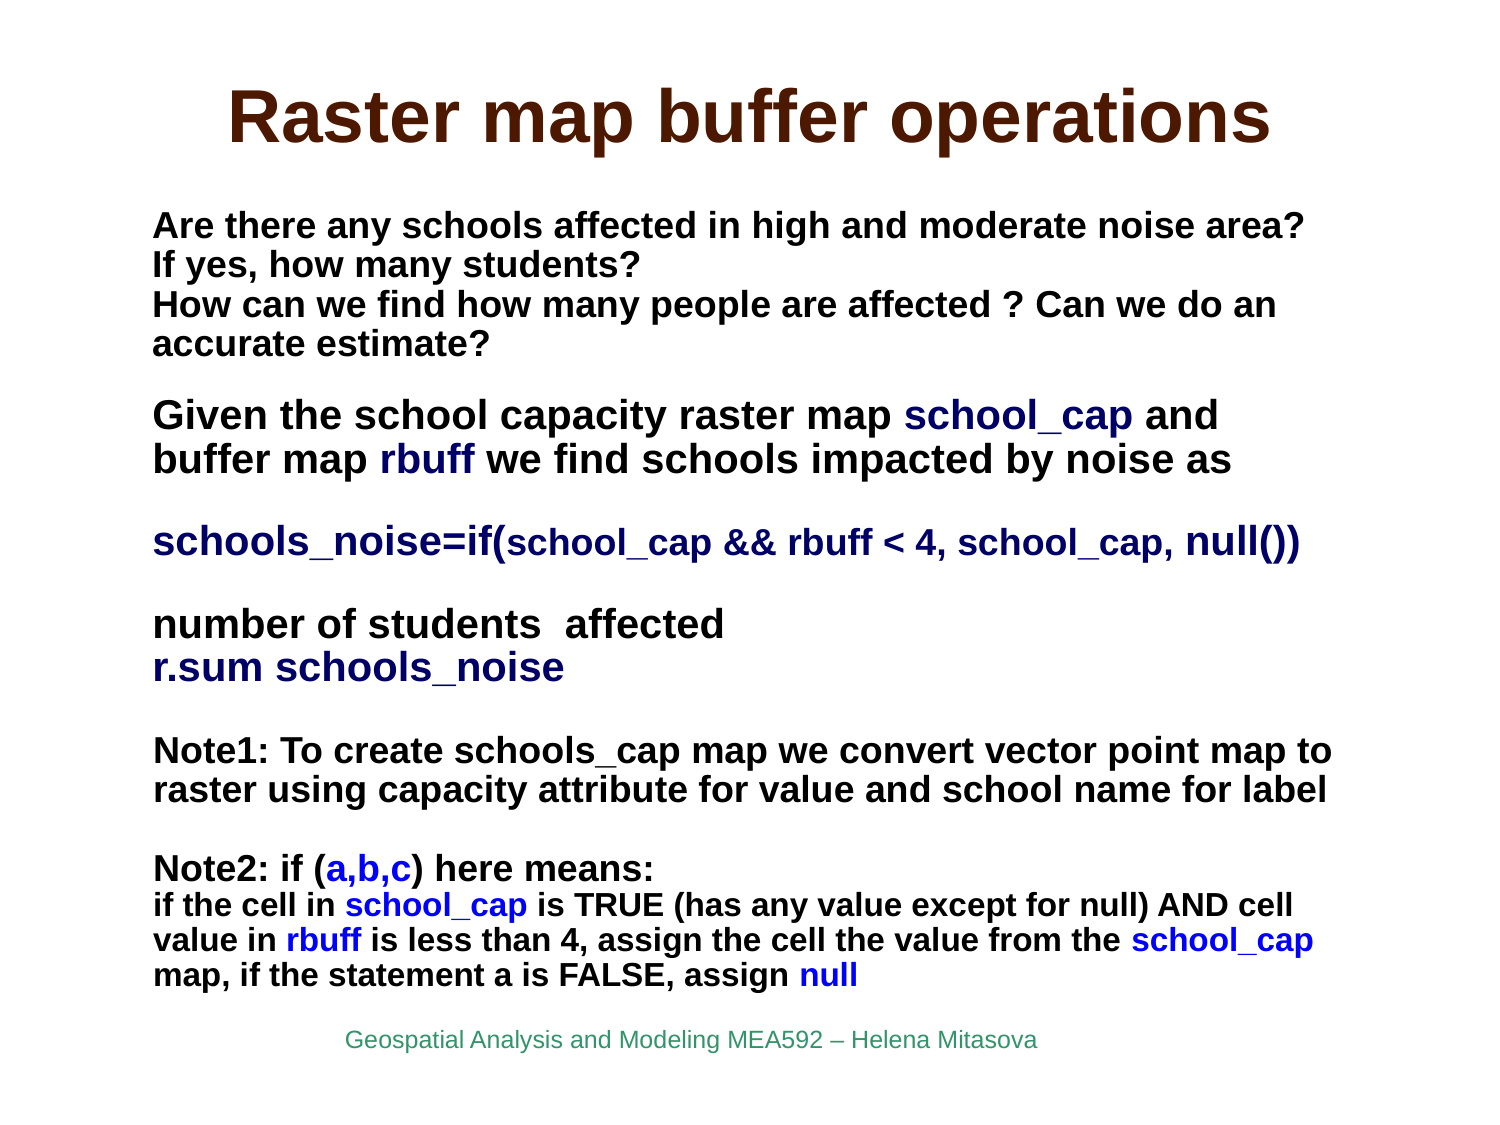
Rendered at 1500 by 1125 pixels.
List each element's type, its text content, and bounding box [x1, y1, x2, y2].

text_box Note1: To create schools_cap map we convert vector point map to raster using capacity attribute for value and school name for label Note2: if (a,b,c) here means: if the cell in school_cap is TRUE (has any value except for null) AND cell value in rbuff is less than 4, assign the cell the value from the school_cap map, if the statement a is FALSE, assign null [138, 724, 1362, 1001]
footer Geospatial Analysis and Modeling MEA592 – Helena Mitasova [329, 1020, 1199, 1125]
text_box Given the school capacity raster map school_cap and buffer map rbuff we find schools impacted by noise as schools_noise=if(school_cap && rbuff < 4, school_cap, null()) number of students affected r.sum schools_noise [137, 387, 1363, 699]
text_box Are there any schools affected in high and moderate noise area? If yes, how many students? How can we find how many people are affected ? Can we do an accurate estimate? [137, 199, 1350, 372]
title Raster map buffer operations [112, 46, 1388, 188]
